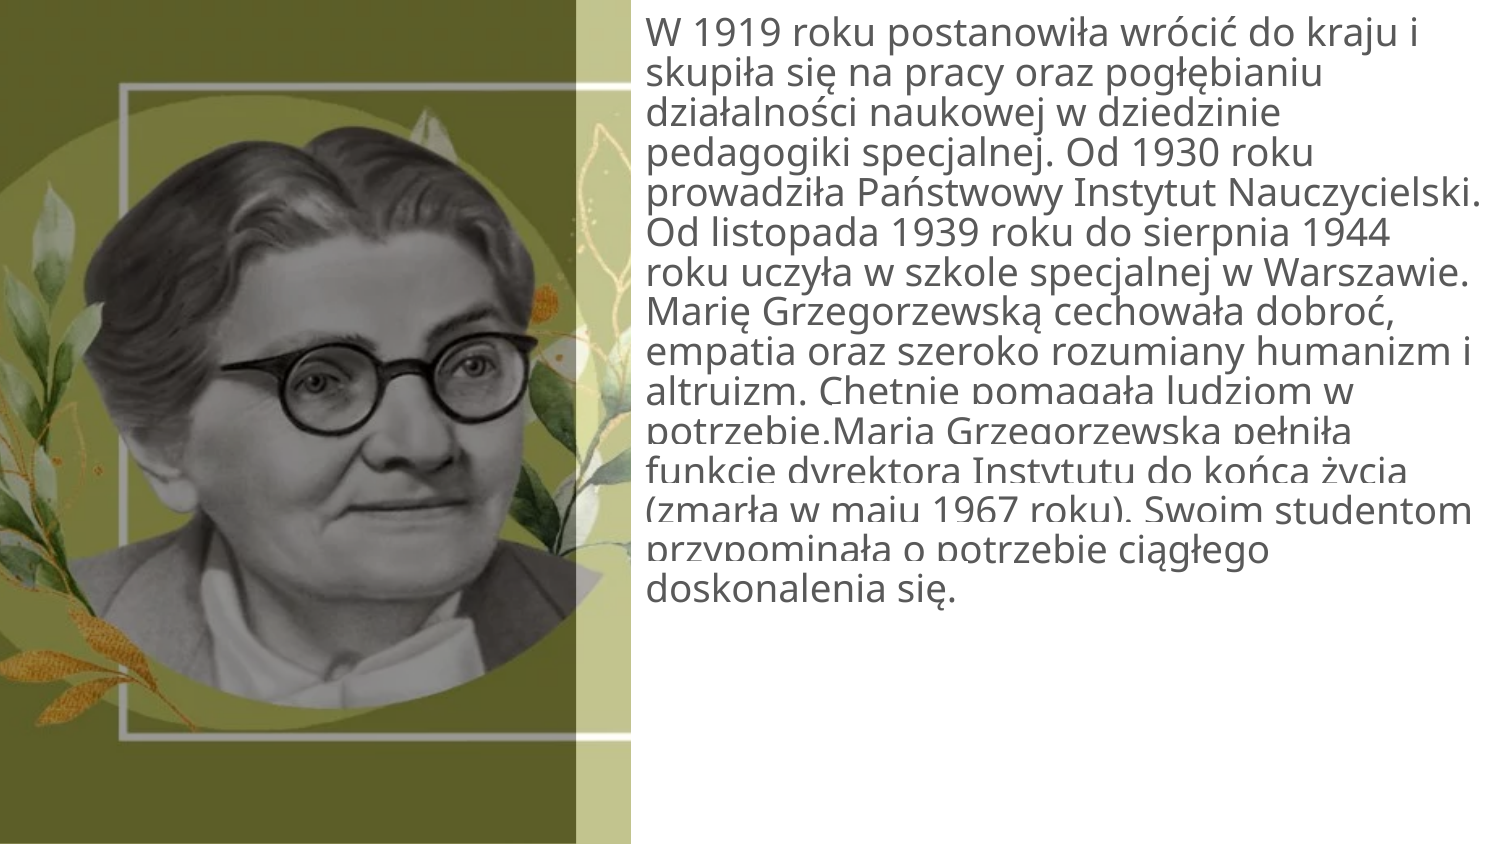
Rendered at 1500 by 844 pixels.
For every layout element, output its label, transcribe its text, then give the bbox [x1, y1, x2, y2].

picture [0, 0, 631, 844]
list W 1919 roku postanowiła wrócić do kraju i skupiła się na pracy oraz pogłębianiu działalności naukowej w dziedzinie pedagogiki specjalnej. Od 1930 roku prowadziła Państwowy Instytut Nauczycielski. Od listopada 1939 roku do sierpnia 1944 roku uczyła w szkole specjalnej w Warszawie. Marię Grzegorzewską cechowała dobroć, empatia oraz szeroko rozumiany humanizm i altruizm. Chętnie pomagała ludziom w potrzebie.Maria Grzegorzewska pełniła funkcję dyrektora Instytutu do końca życia (zmarła w maju 1967 roku). Swoim studentom przypominała o potrzebie ciągłego doskonalenia się. [632, 0, 1500, 844]
